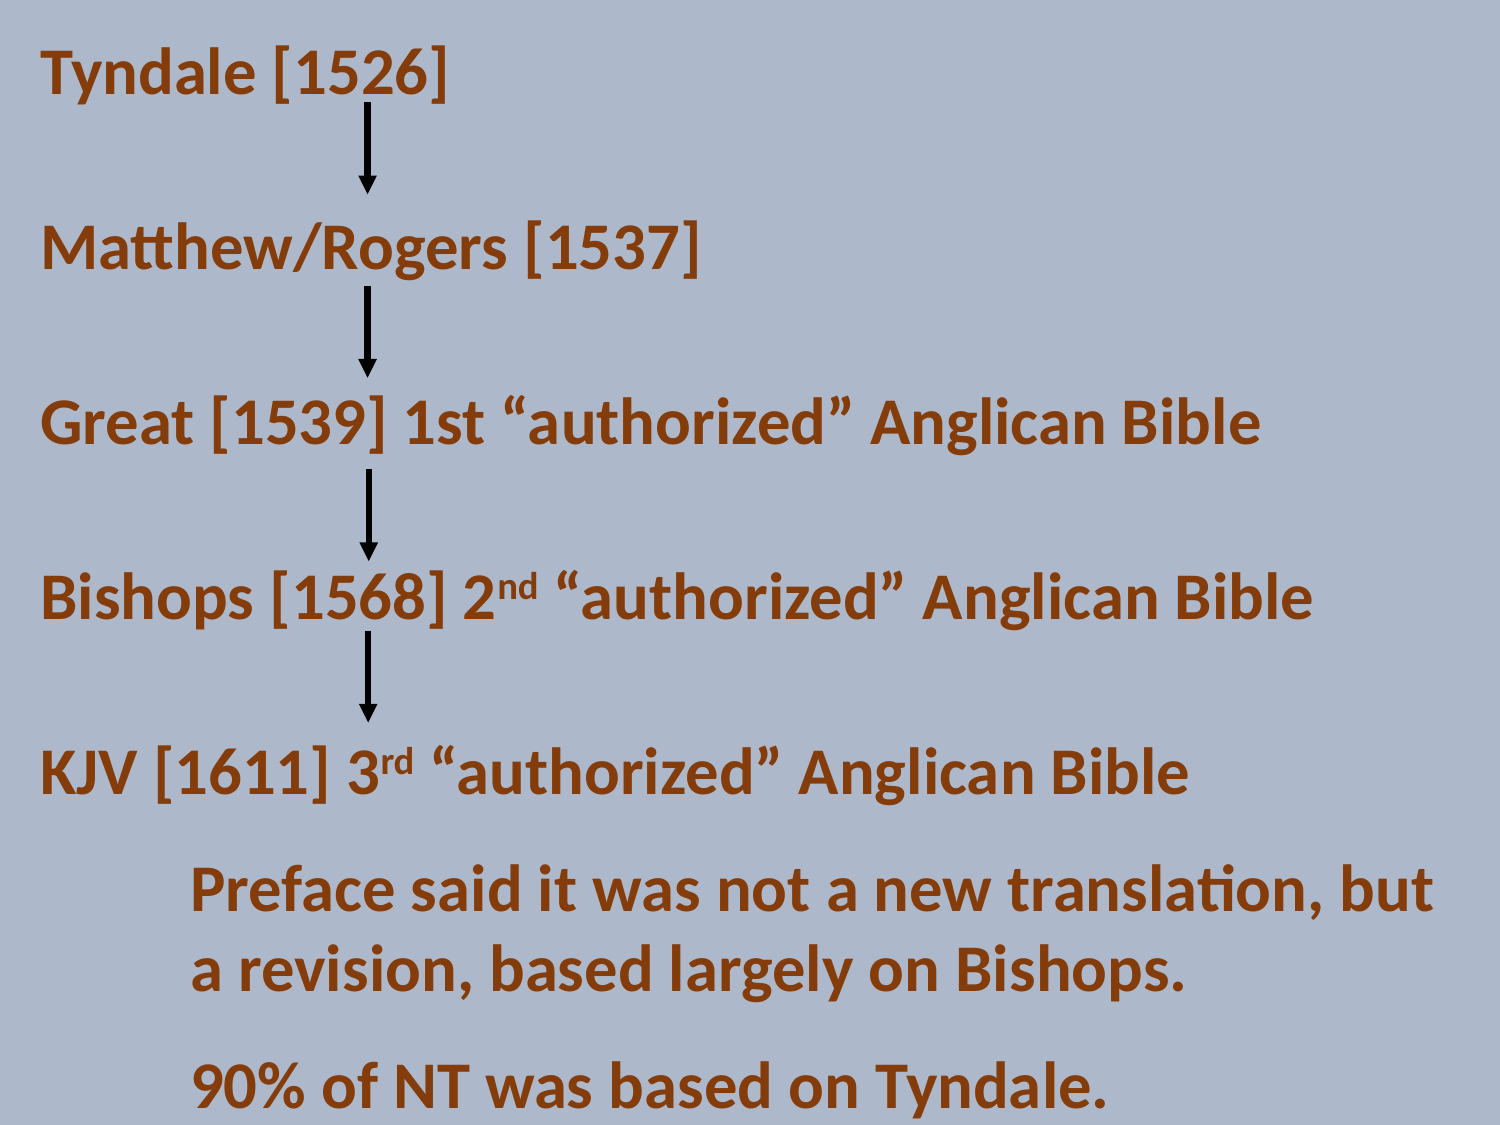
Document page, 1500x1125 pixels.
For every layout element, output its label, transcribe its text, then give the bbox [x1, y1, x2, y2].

text_box Tyndale [1526] Matthew/Rogers [1537] Great [1539] 1st “authorized” Anglican Bible Bishops [1568] 2nd “authorized” Anglican Bible KJV [1611] 3rd “authorized” Anglican Bible Preface said it was not a new translation, but a revision, based largely on Bishops. 90% of NT was based on Tyndale. [25, 20, 1478, 1125]
